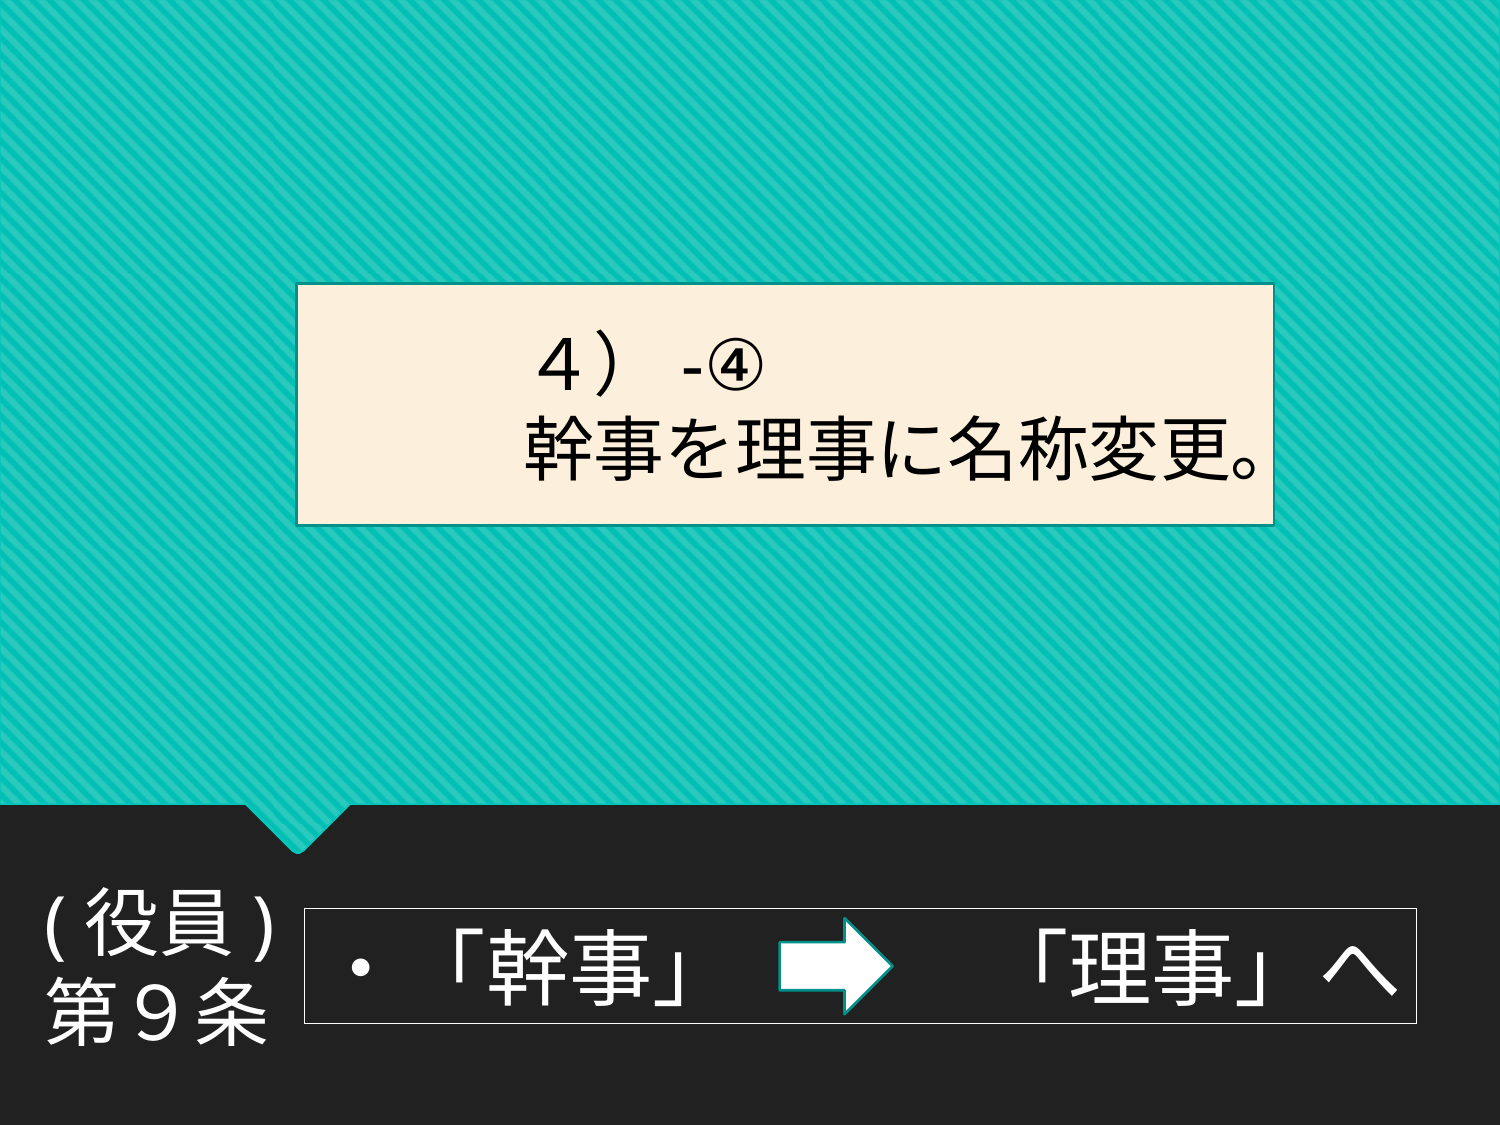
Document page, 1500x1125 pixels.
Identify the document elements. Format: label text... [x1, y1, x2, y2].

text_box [446, 908, 1275, 1026]
text_box (役員) 第９条 [29, 868, 290, 1064]
text_box ４）-④ 幹事を理事に名称変更。 [295, 282, 1275, 527]
